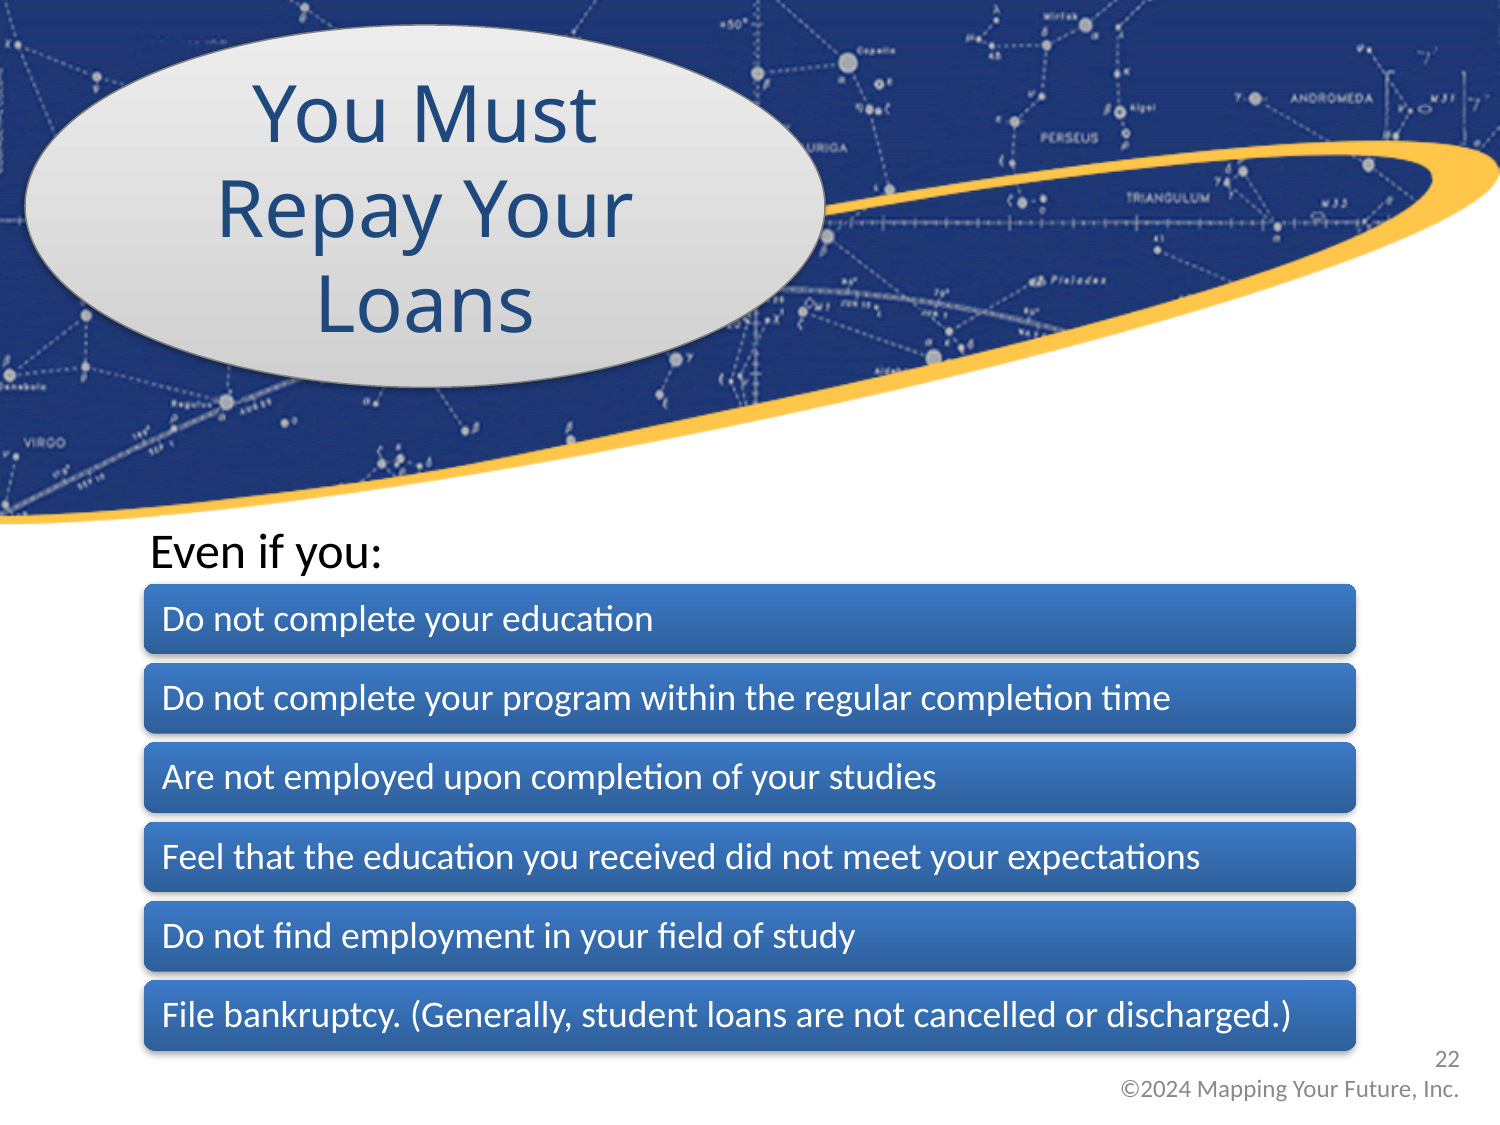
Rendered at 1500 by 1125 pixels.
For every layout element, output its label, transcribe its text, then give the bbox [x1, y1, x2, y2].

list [143, 568, 1357, 1067]
picture [0, 0, 1500, 530]
text_box 22 ©2024 Mapping Your Future, Inc. [912, 1042, 1475, 1103]
text_box Even if you: [134, 538, 399, 587]
